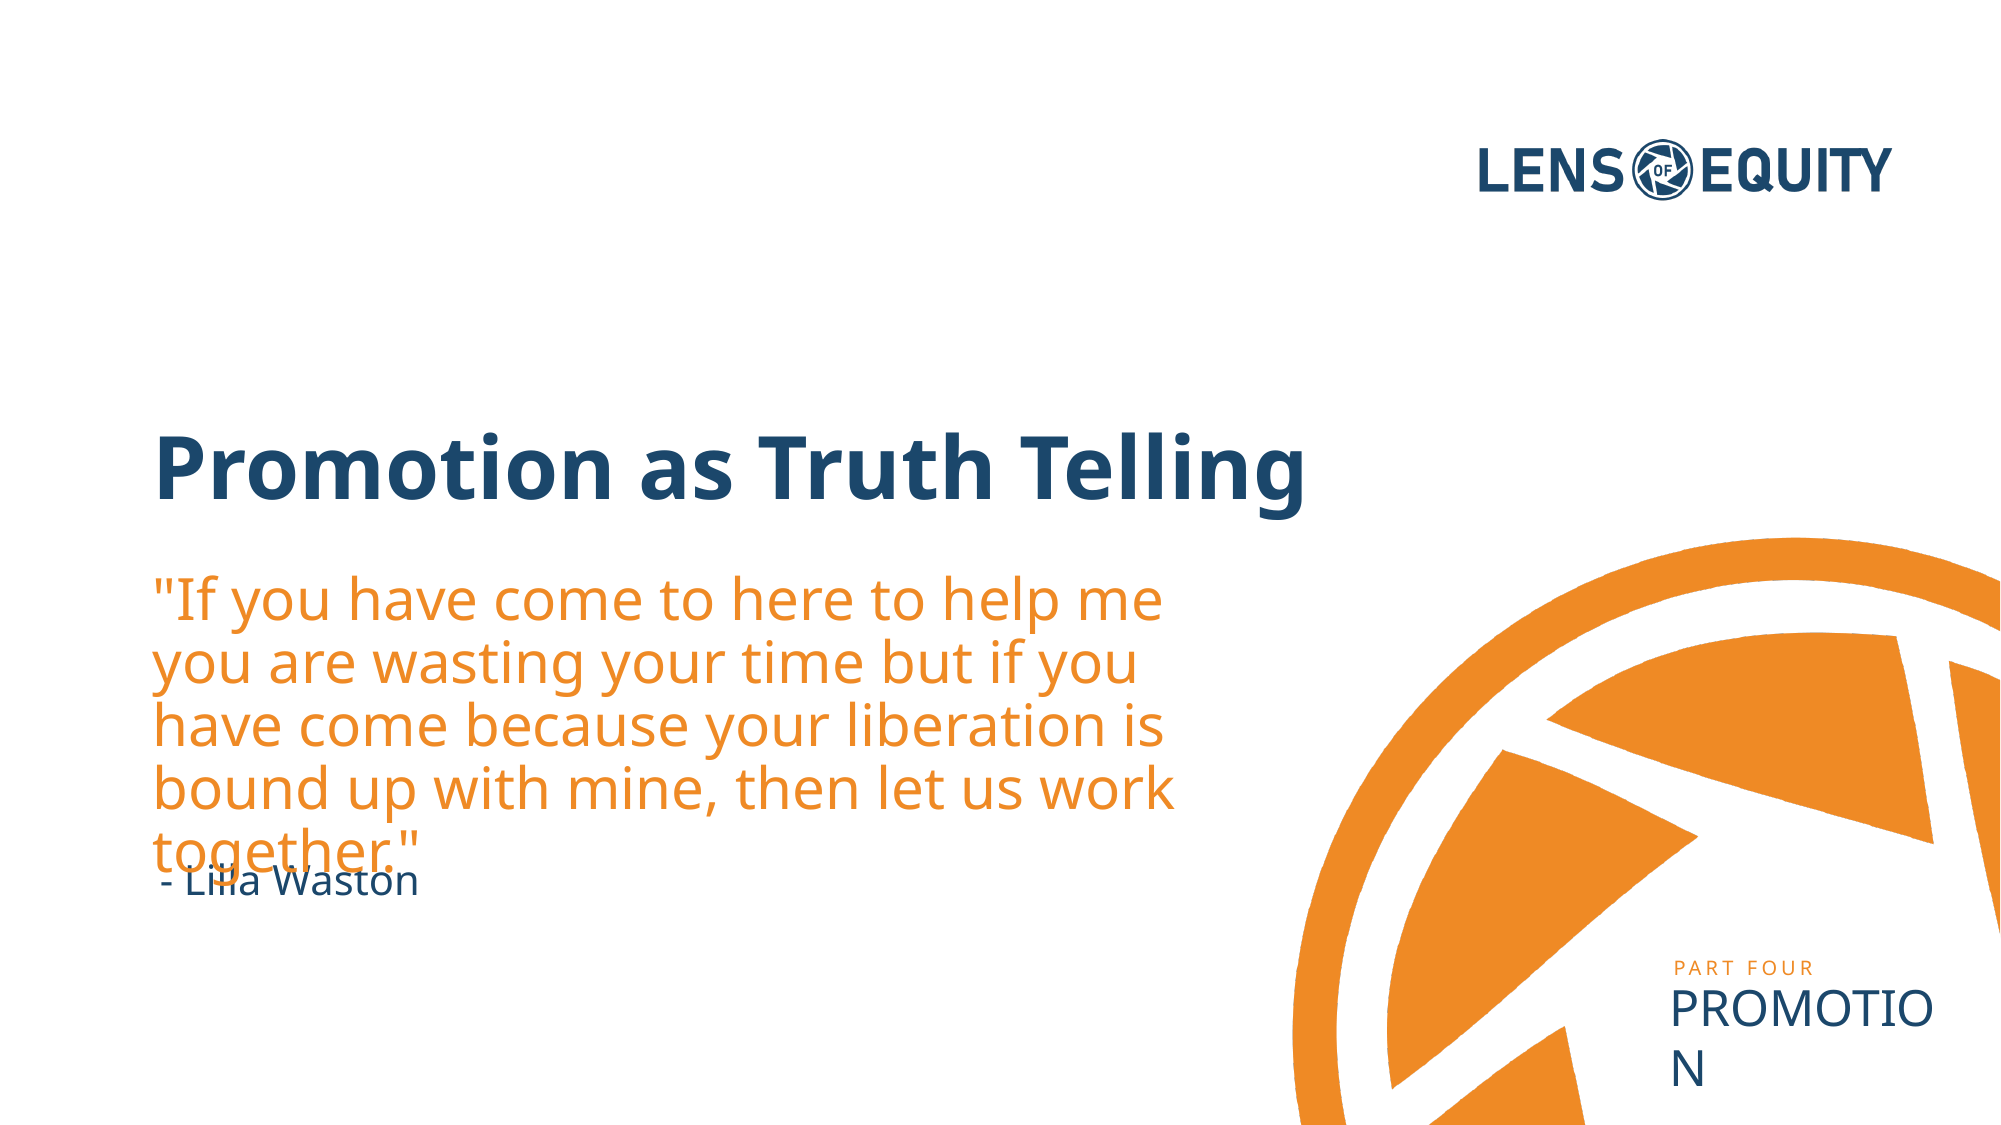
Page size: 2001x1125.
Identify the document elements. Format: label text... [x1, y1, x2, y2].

list - Lilla Waston [144, 852, 1273, 980]
picture [1272, 525, 2001, 1125]
list "If you have come to here to help me you are wasting your time but if you have come because your liberation is bound up with mine, then let us work together." [137, 562, 1273, 852]
title Promotion as Truth Telling [137, 294, 1484, 526]
picture [1474, 139, 1898, 269]
